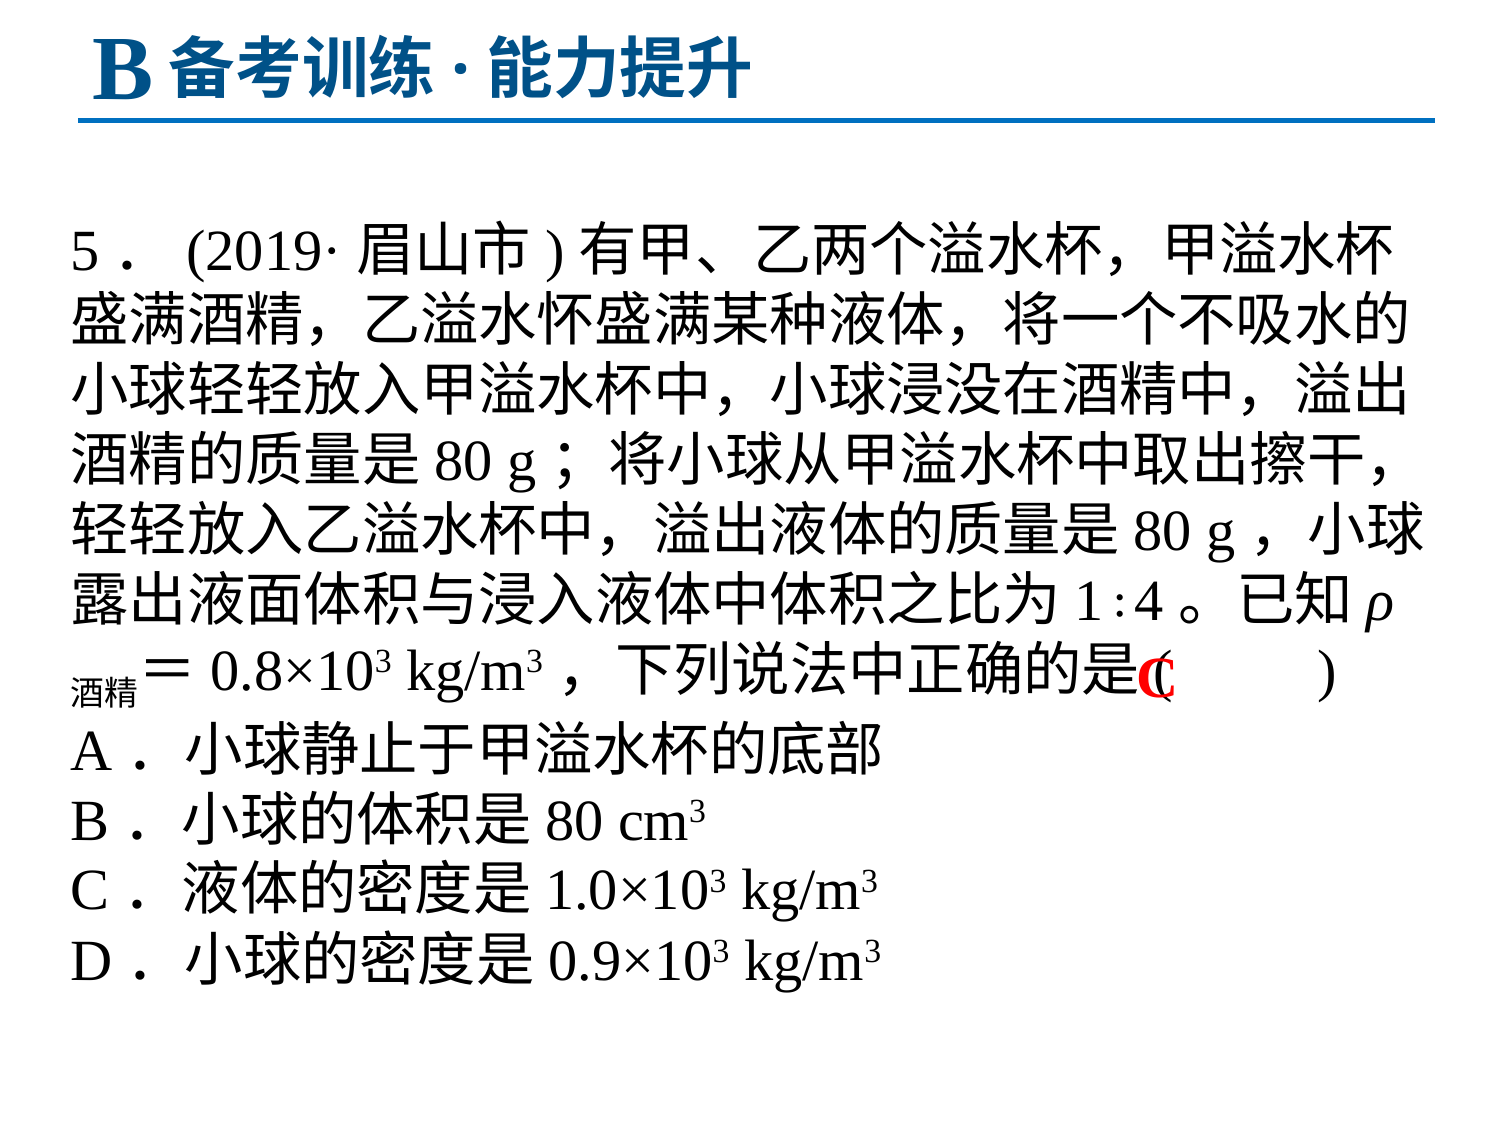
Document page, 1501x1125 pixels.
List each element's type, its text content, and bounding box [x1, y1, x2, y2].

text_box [77, 0, 1436, 126]
text_box 5．(2019·眉山市)有甲、乙两个溢水杯，甲溢水杯盛满酒精，乙溢水怀盛满某种液体，将一个不吸水的小球轻轻放入甲溢水杯中，小球浸没在酒精中，溢出酒精的质量是80 g；将小球从甲溢水杯中取出擦干，轻轻放入乙溢水杯中，溢出液体的质量是80 g，小球露出液面体积与浸入液体中体积之比为1∶4。已知ρ酒精＝0.8×103 kg/m3，下列说法中正确的是( ) A．小球静止于甲溢水杯的底部 B．小球的体积是80 cm3 C．液体的密度是1.0×103 kg/m3 D．小球的密度是0.9×103 kg/m3 [70, 204, 1429, 999]
text_box C [1121, 631, 1194, 717]
